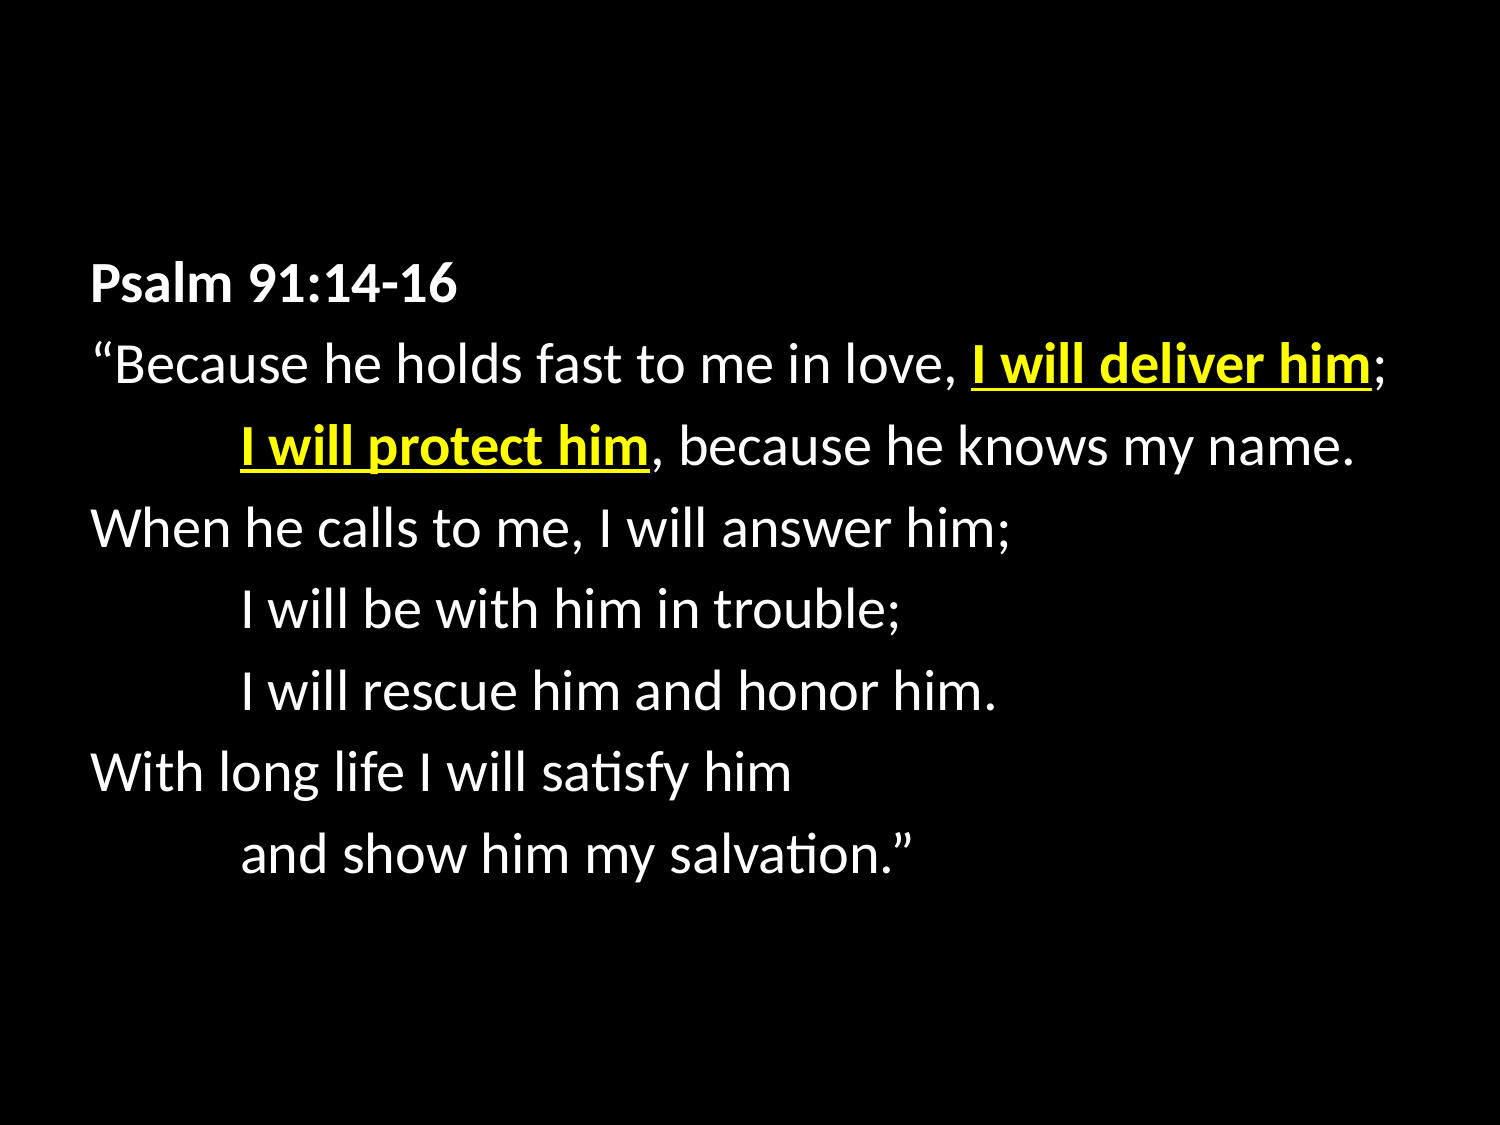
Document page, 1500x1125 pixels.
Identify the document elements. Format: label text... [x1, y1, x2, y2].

list Psalm 91:14-16 “Because he holds fast to me in love, I will deliver him; I will protect him, because he knows my name. When he calls to me, I will answer him; I will be with him in trouble; I will rescue him and honor him. With long life I will satisfy him and show him my salvation.” [75, 62, 1425, 1067]
